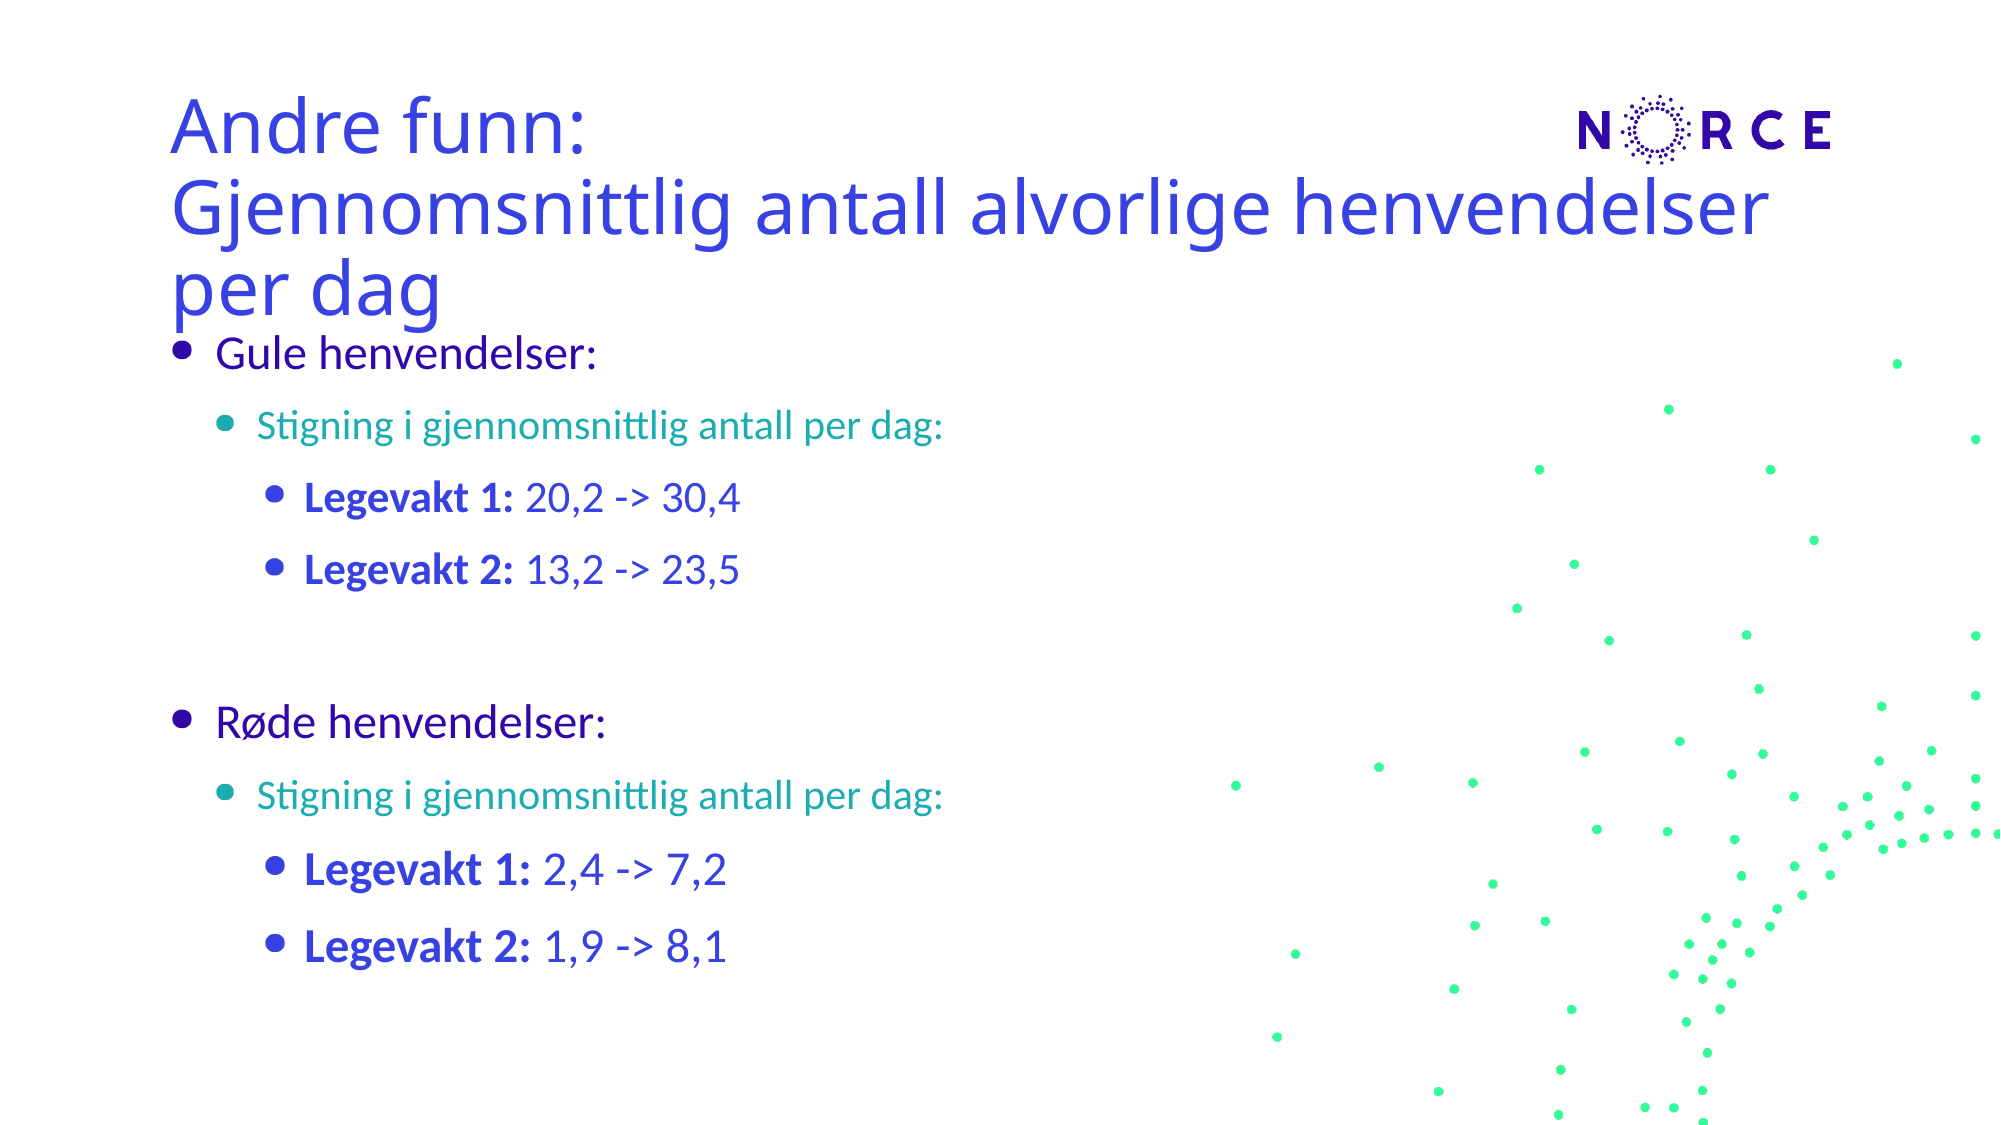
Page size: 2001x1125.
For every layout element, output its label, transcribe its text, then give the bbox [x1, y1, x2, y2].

picture [265, 846, 285, 885]
list Gule henvendelser: Stigning i gjennomsnittlig antall per dag: Legevakt 1: 20,2 -> 30,4 Legevakt 2: 13,2 -> 23,5 Røde henvendelser: Stigning i gjennomsnittlig antall per dag: Legevakt 1: 2,4 -> 7,2 Legevakt 2: 1,9 -> 8,1 [170, 320, 1831, 976]
picture [216, 775, 234, 809]
picture [265, 924, 285, 962]
picture [172, 699, 192, 738]
picture [216, 406, 234, 440]
picture [1574, 0, 2000, 169]
picture [265, 549, 284, 585]
picture [172, 330, 192, 369]
picture [265, 476, 284, 512]
picture [1231, 359, 2000, 1125]
title Andre funn: Gjennomsnittlig antall alvorlige henvendelser per dag [170, 88, 1831, 233]
